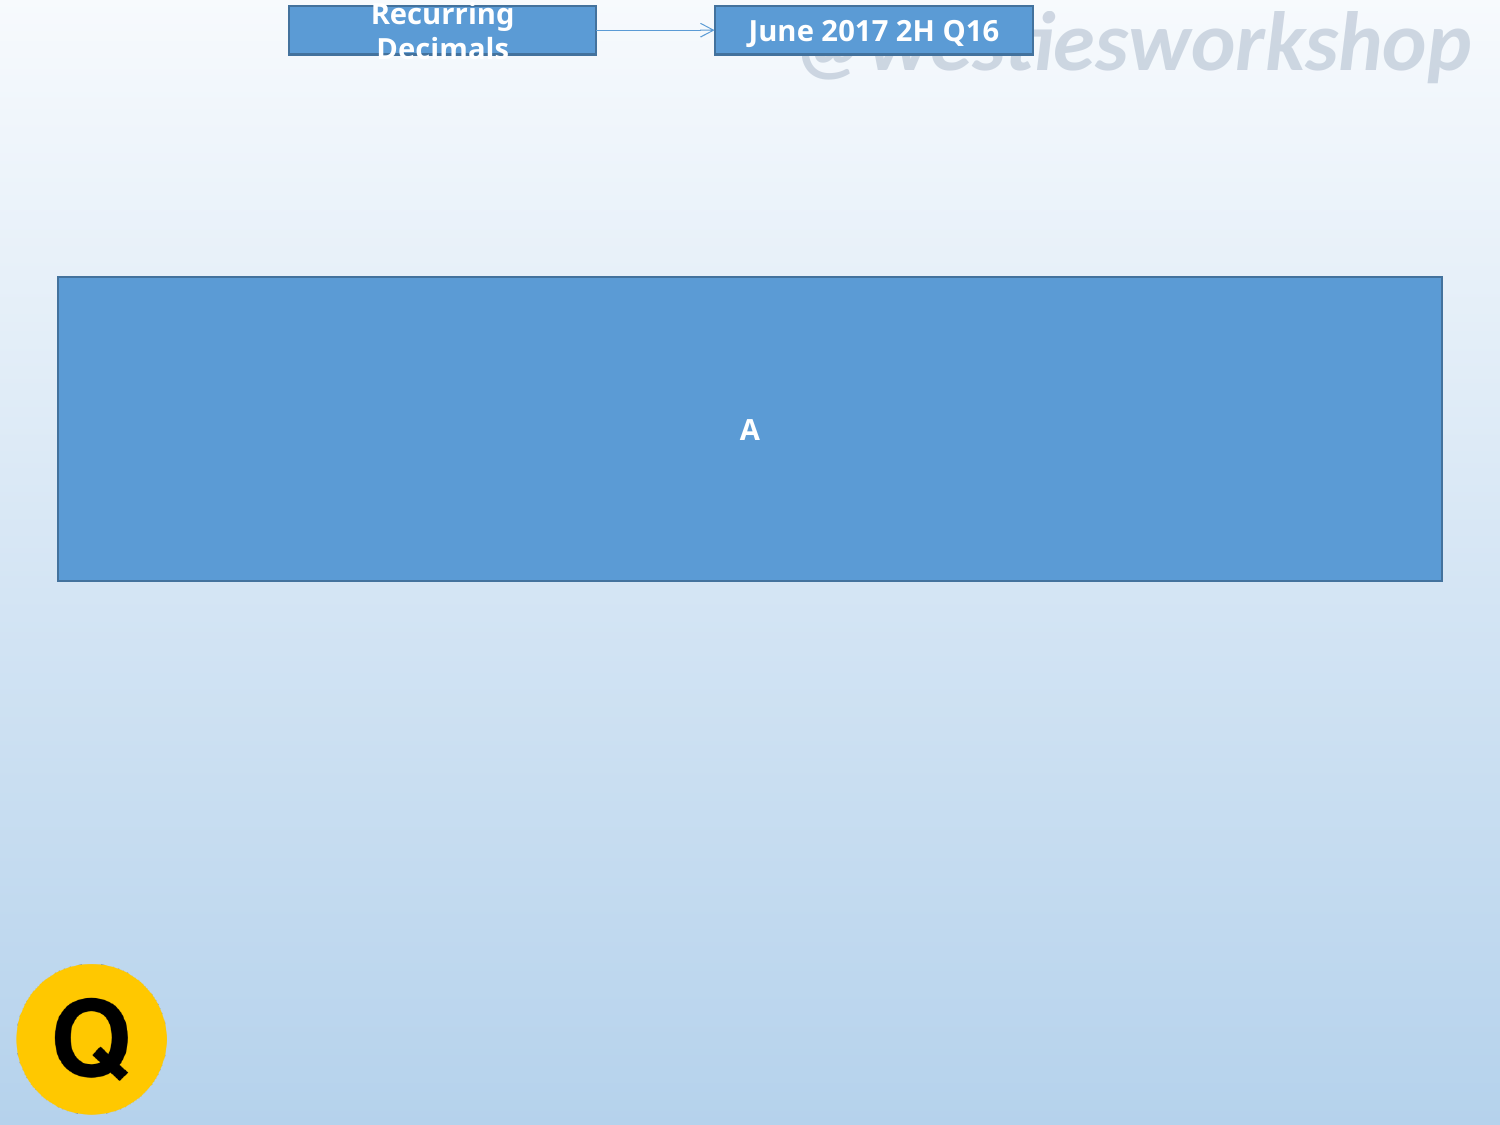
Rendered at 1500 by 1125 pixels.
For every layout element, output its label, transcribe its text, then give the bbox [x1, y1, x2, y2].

picture [57, 276, 1443, 581]
picture [0, 940, 191, 1125]
text_box Recurring Decimals [288, 5, 597, 56]
text_box June 2017 2H Q16 [714, 5, 1034, 56]
